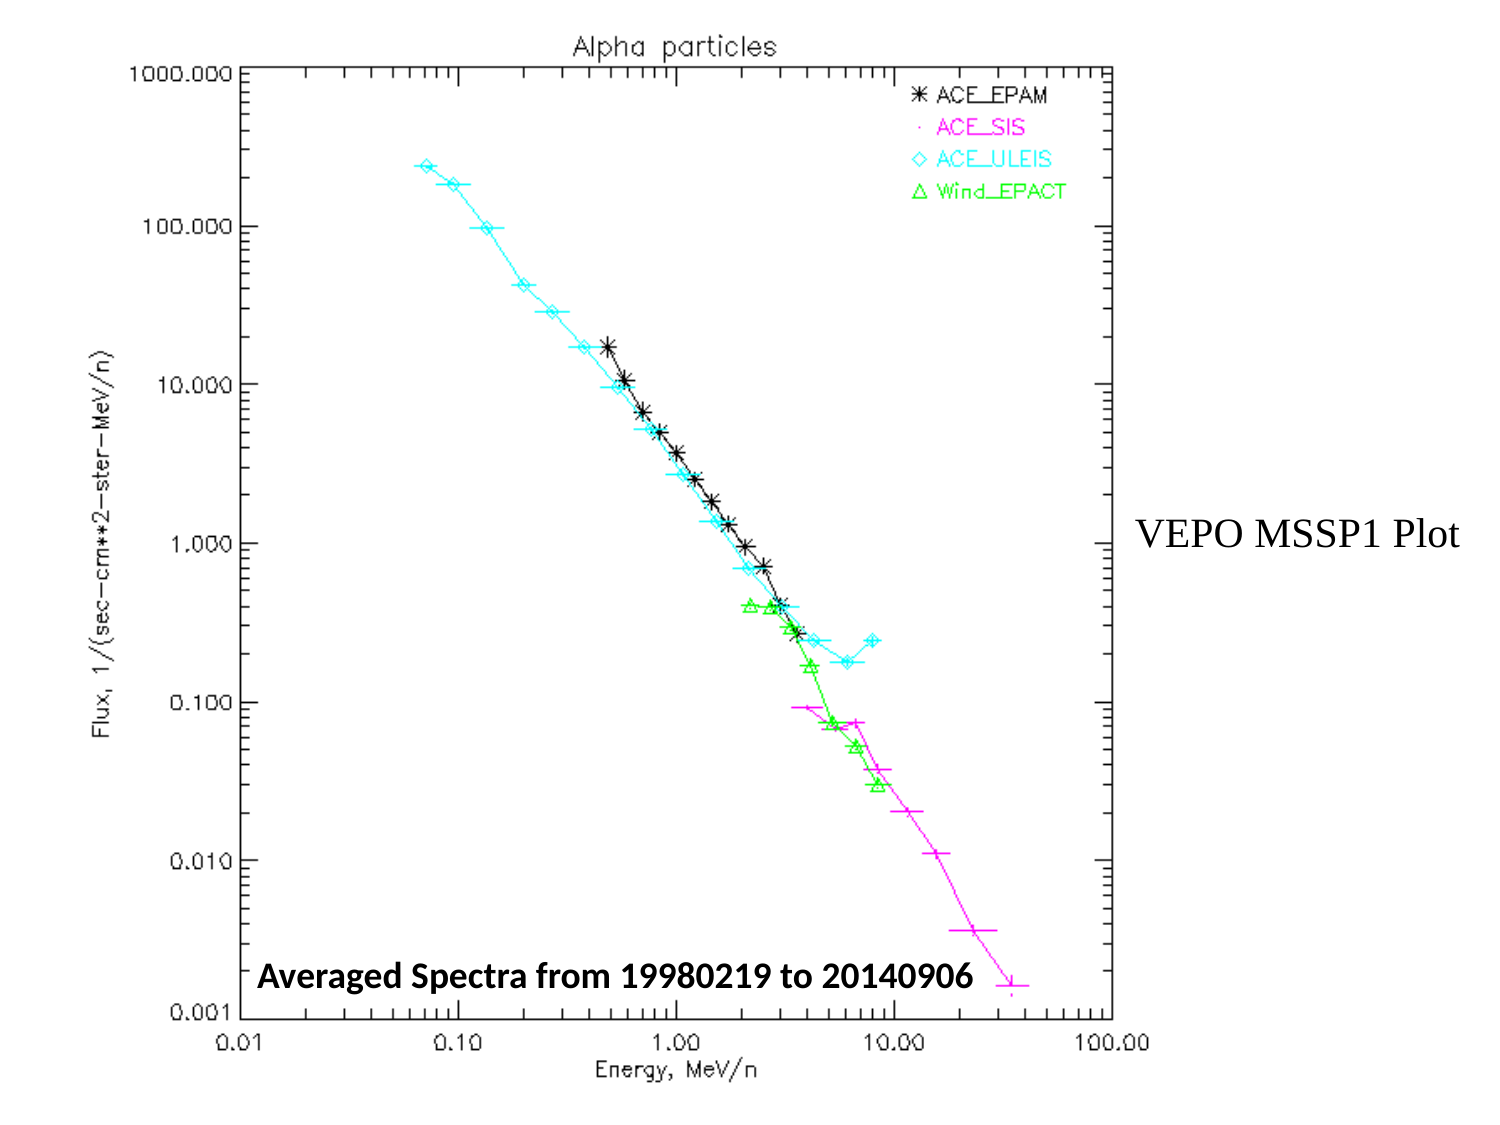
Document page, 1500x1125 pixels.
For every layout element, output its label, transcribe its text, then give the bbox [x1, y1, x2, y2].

text_box VEPO MSSP1 Plot [1152, 498, 1488, 564]
picture [79, 28, 1152, 1101]
